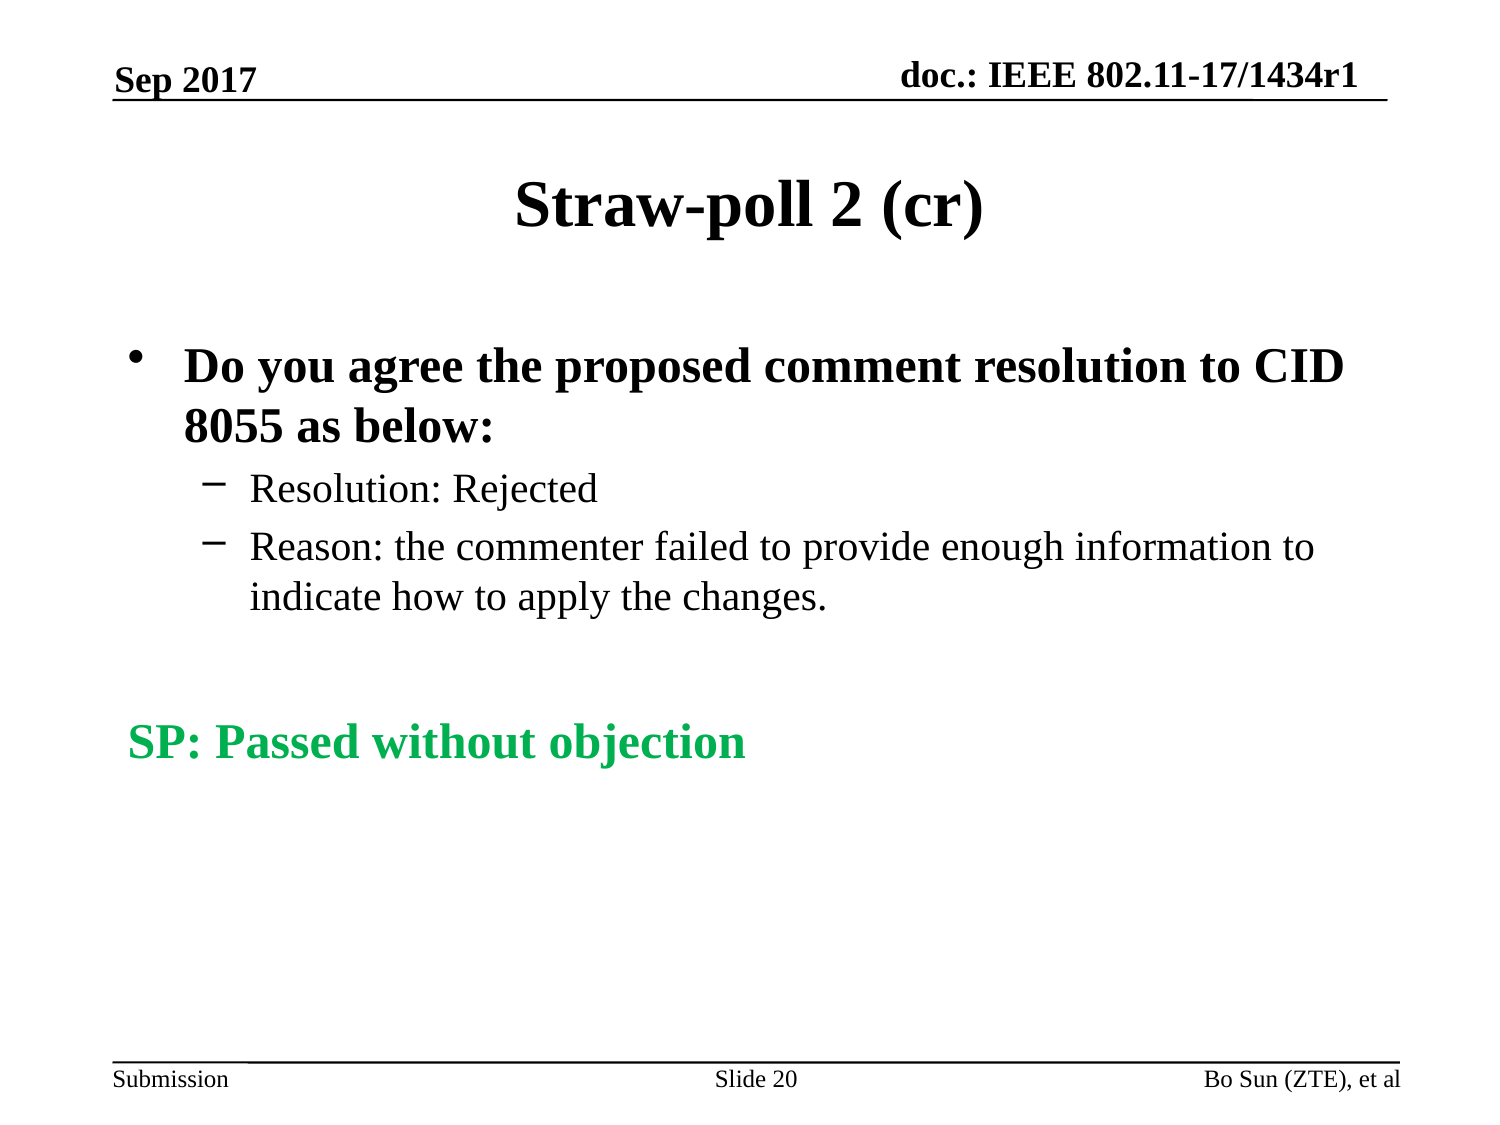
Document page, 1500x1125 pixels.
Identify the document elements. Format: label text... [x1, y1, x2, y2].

list Do you agree the proposed comment resolution to CID 8055 as below: Resolution: Rejected Reason: the commenter failed to provide enough information to indicate how to apply the changes. SP: Passed without objection [112, 324, 1388, 1000]
slide_number Slide 20 [712, 1061, 800, 1093]
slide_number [114, 54, 259, 101]
footer Bo Sun (ZTE), et al [1200, 1061, 1402, 1093]
title Straw-poll 2 (cr) [112, 112, 1388, 288]
